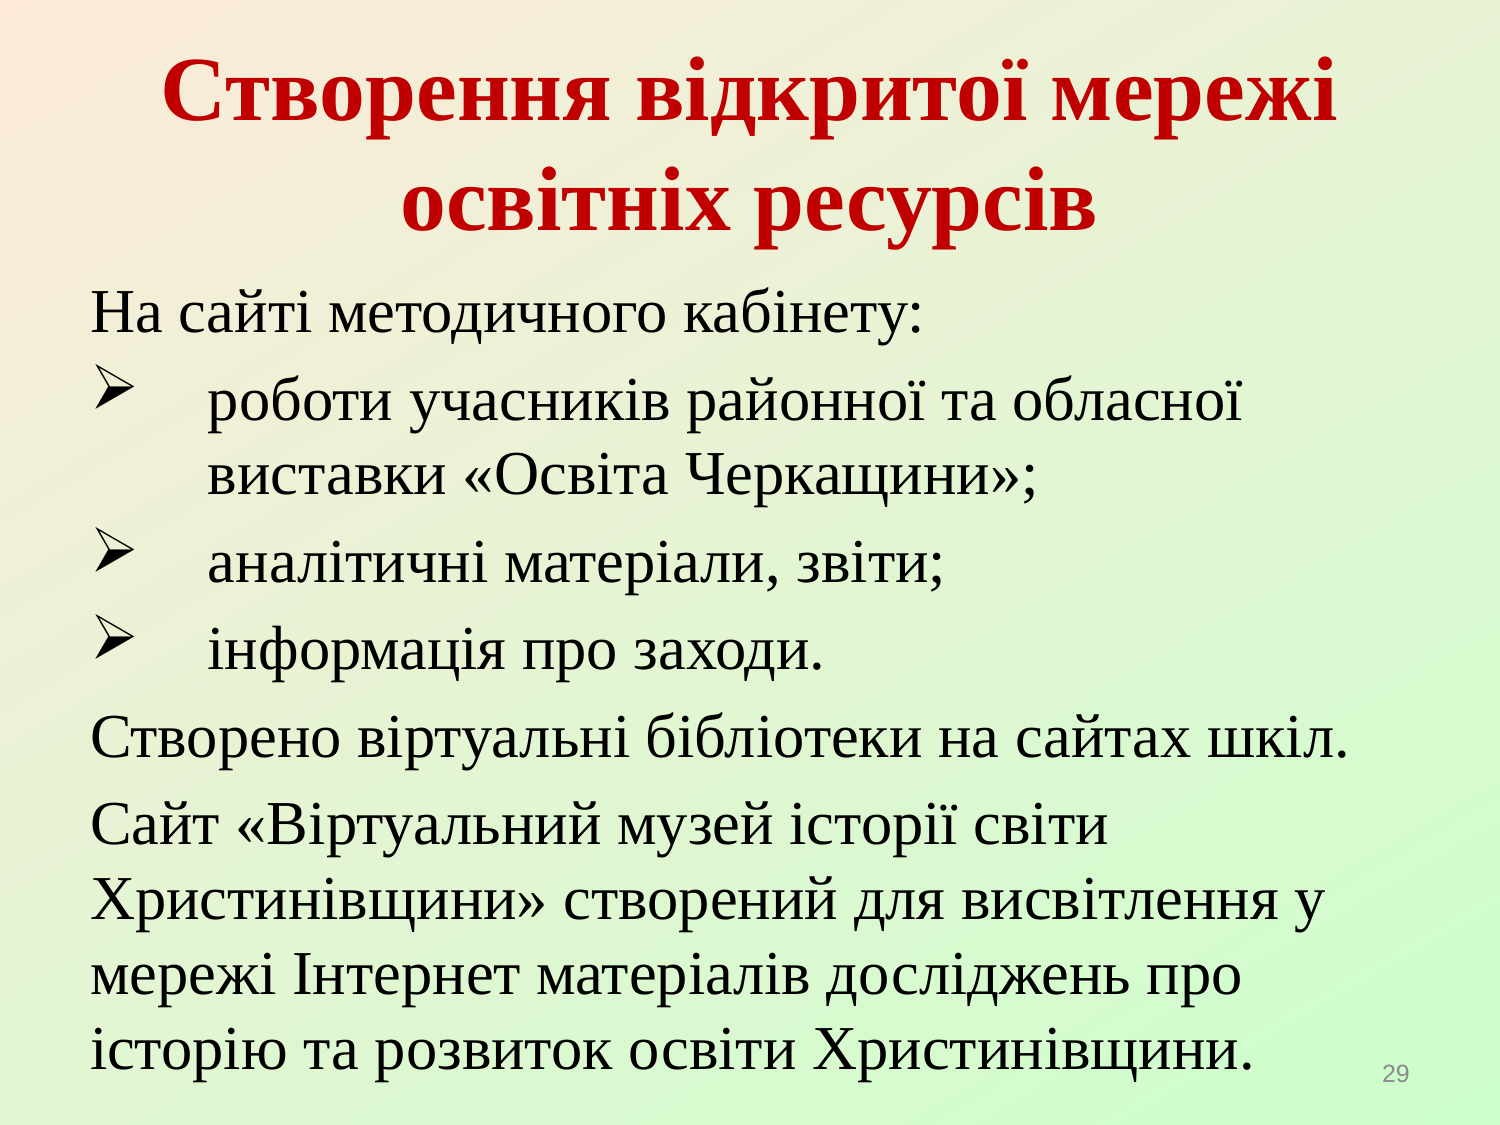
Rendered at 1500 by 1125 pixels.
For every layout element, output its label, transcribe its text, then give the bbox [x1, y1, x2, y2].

slide_number 29 [1074, 1042, 1425, 1103]
title Створення відкритої мережі освітніх ресурсів [75, 45, 1425, 233]
list На сайті методичного кабінету: роботи учасників районної та обласної виставки «Освіта Черкащини»; аналітичні матеріали, звіти; інформація про заходи. Створено віртуальні бібліотеки на сайтах шкіл. Сайт «Віртуальний музей історії світи Христинівщини» створений для висвітлення у мережі Інтернет матеріалів досліджень про історію та розвиток освіти Христинівщини. [75, 262, 1471, 1005]
